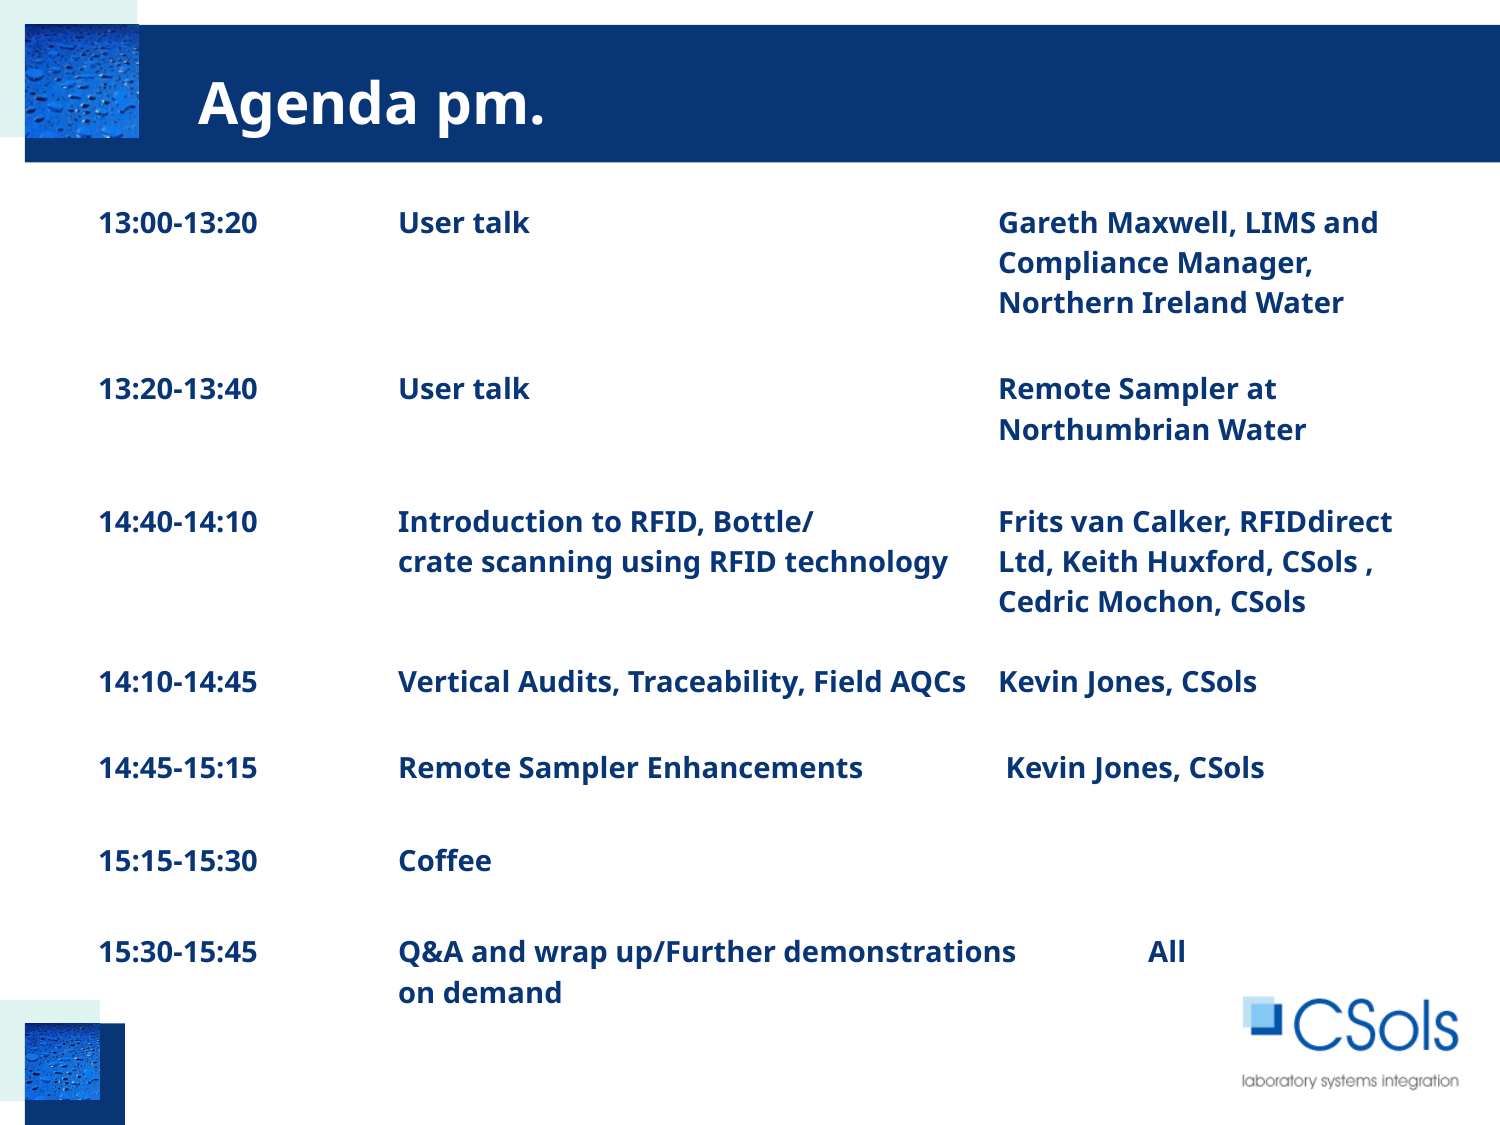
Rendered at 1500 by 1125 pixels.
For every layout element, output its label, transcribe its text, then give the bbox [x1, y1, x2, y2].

picture [1231, 967, 1471, 1105]
picture [25, 24, 139, 138]
text_box Agenda pm. [183, 47, 561, 144]
text_box 13:00-13:20 User talk Gareth Maxwell, LIMS and Compliance Manager, Northern Ireland Water 13:20-13:40 User talk Remote Sampler at Northumbrian Water 14:40-14:10 Introduction to RFID, Bottle/ Frits van Calker, RFIDdirect crate scanning using RFID technology Ltd, Keith Huxford, CSols , Cedric Mochon, CSols 14:10-14:45 Vertical Audits, Traceability, Field AQCs Kevin Jones, CSols 14:45-15:15 Remote Sampler Enhancements Kevin Jones, CSols 15:15-15:30 Coffee 15:30-15:45 Q&A and wrap up/Further demonstrations All on demand [83, 191, 1430, 1017]
picture [25, 1023, 100, 1100]
